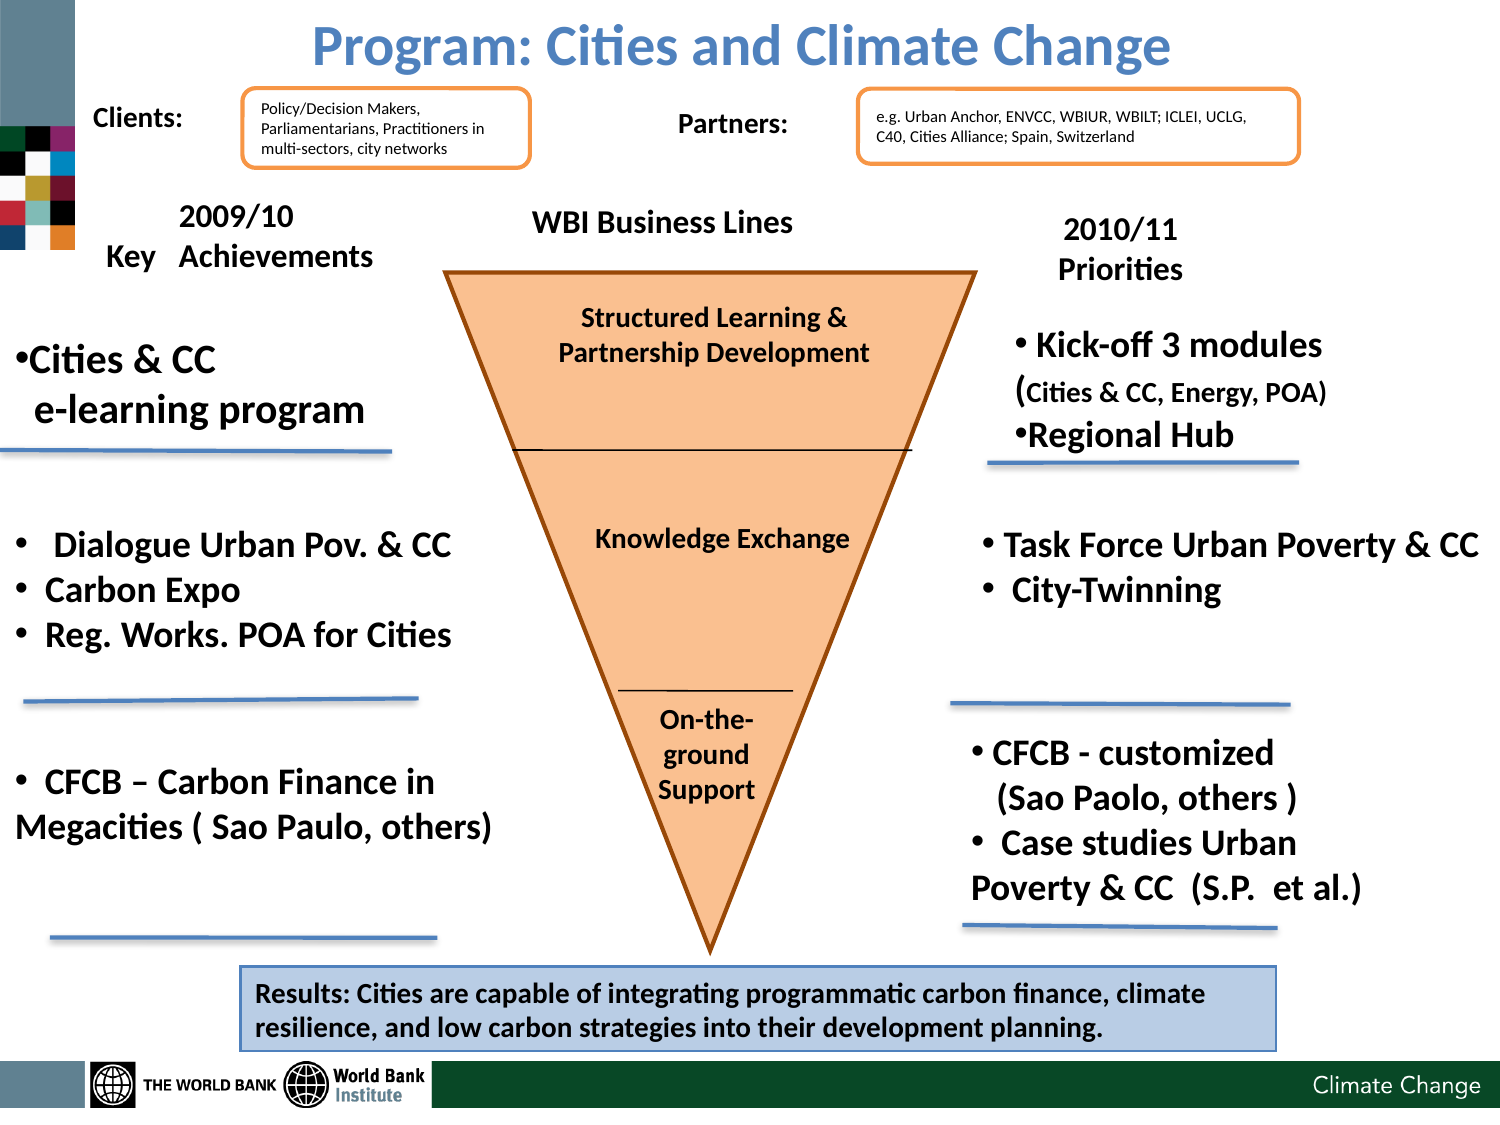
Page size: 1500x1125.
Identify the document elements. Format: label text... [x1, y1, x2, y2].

text_box Program: Cities and Climate Change [297, 0, 1274, 85]
text_box CFCB – Carbon Finance in Megacities ( Sao Paulo, others) [0, 750, 525, 883]
text_box Dialogue Urban Pov. & CC Carbon Expo Reg. Works. POA for Cities [0, 512, 494, 663]
text_box [518, 459, 902, 747]
text_box Structured Learning & Partnership Development [508, 291, 921, 376]
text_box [962, 924, 1278, 929]
picture [0, 0, 75, 250]
text_box CFCB - customized (Sao Paolo, others ) Case studies Urban Poverty & CC (S.P. et al.) [956, 720, 1425, 943]
text_box Cities & CC e-learning program [0, 324, 414, 440]
text_box 2009/10 Key Achievements [87, 186, 400, 282]
text_box Knowledge Exchange [574, 512, 871, 563]
text_box On-the-ground Support [623, 699, 790, 813]
text_box [656, 813, 764, 951]
text_box Results: Cities are capable of integrating programmatic carbon finance, climate resilience, and low carbon strategies into their development planning. [240, 966, 1277, 1052]
text_box Partners: [663, 96, 820, 147]
text_box Policy/Decision Makers, Parliamentarians, Practitioners in multi-sectors, city networks [240, 86, 532, 170]
text_box WBI Business Lines [517, 192, 884, 248]
text_box Kick-off 3 modules (Cities & CC, Energy, POA) Regional Hub [999, 312, 1382, 463]
text_box [445, 272, 976, 449]
text_box Task Force Urban Poverty & CC City-Twinning [967, 512, 1500, 645]
picture [0, 1061, 1500, 1108]
text_box e.g. Urban Anchor, ENVCC, WBIUR, WBILT; ICLEI, UCLG, C40, Cities Alliance; Spain, Switzerland [855, 86, 1302, 166]
text_box Clients: [78, 90, 204, 141]
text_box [23, 698, 419, 702]
text_box 2010/11 Priorities [986, 199, 1255, 295]
